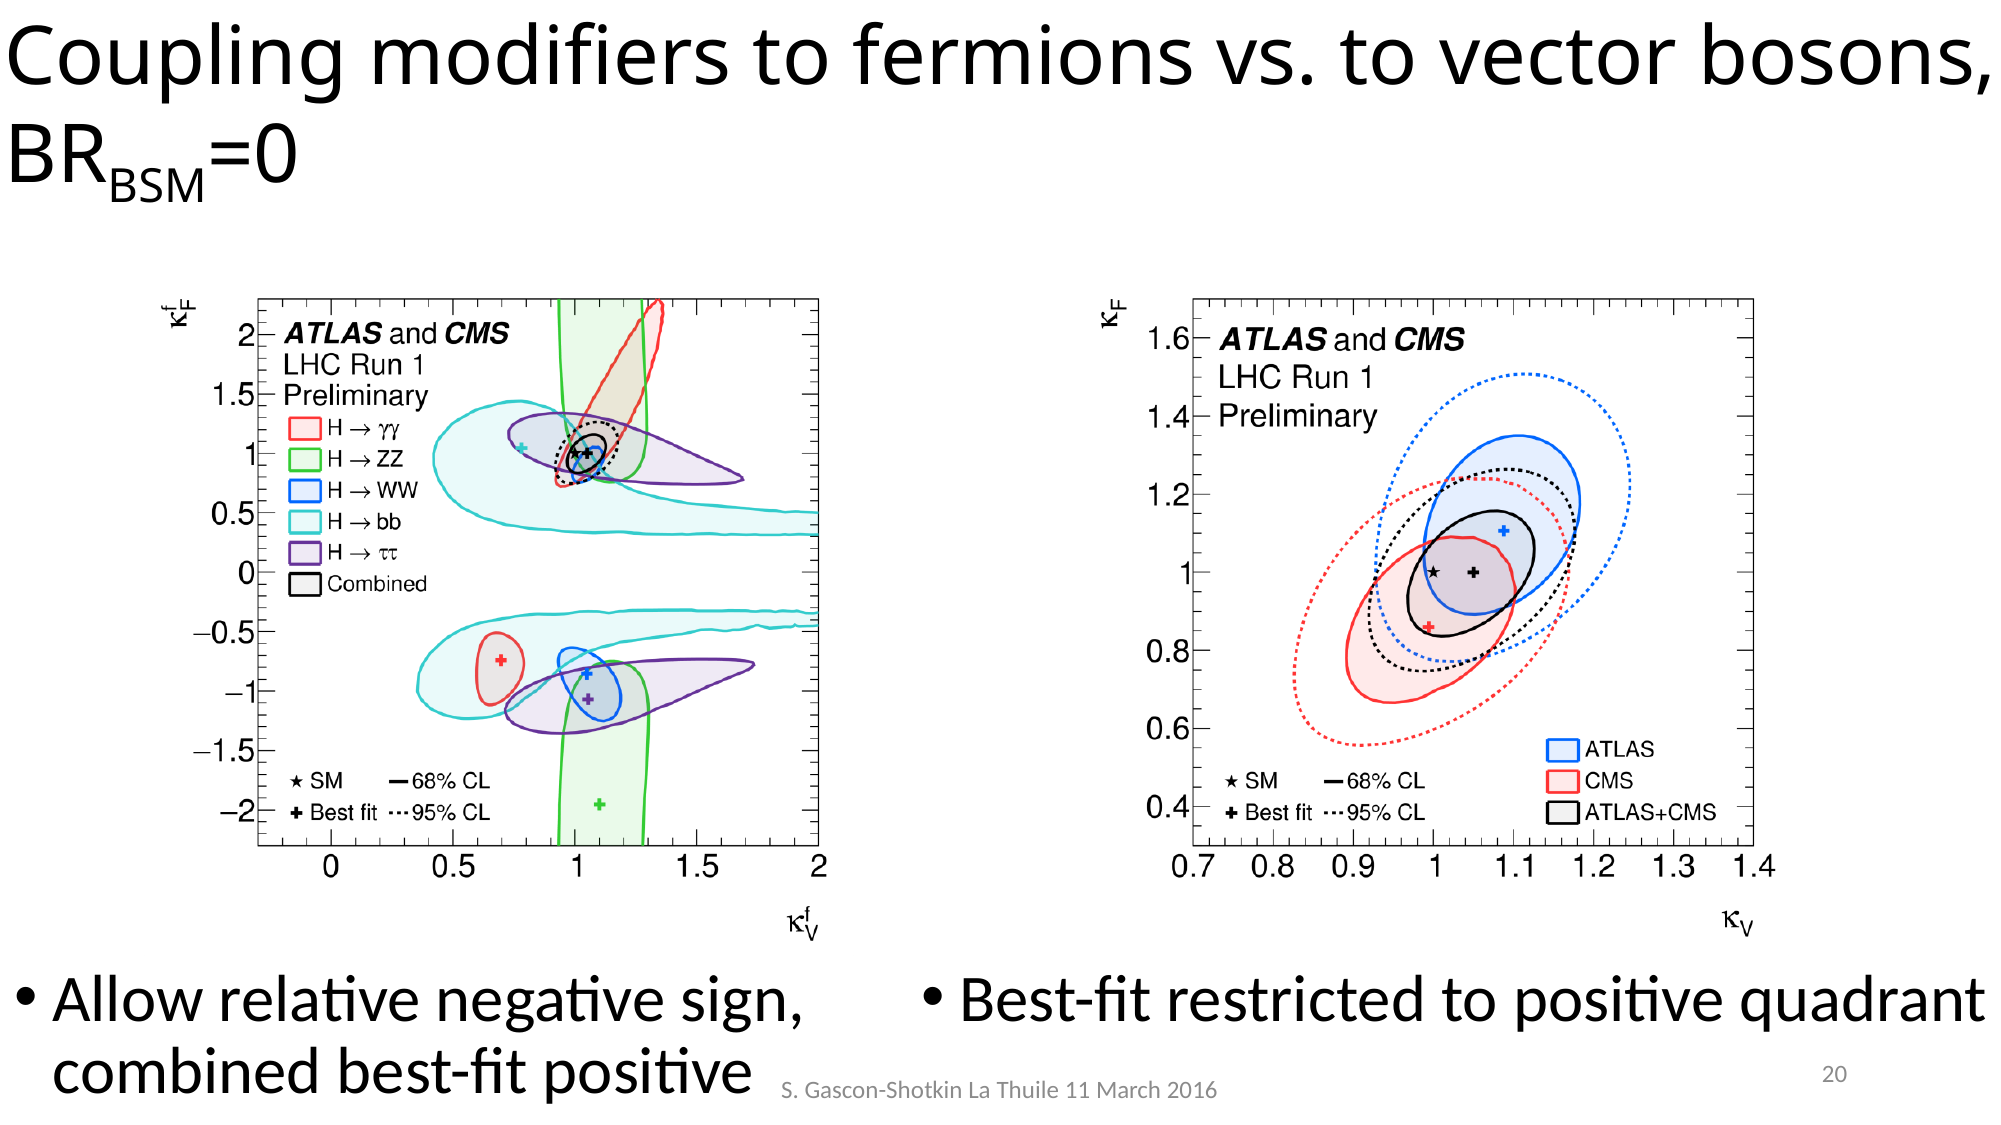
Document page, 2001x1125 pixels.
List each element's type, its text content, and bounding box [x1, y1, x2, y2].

picture [144, 264, 854, 957]
text_box Allow relative negative sign, combined best-fit positive [0, 956, 907, 1125]
picture [1079, 264, 1789, 957]
title Coupling modifiers to fermions vs. to vector bosons, BRBSM=0 [0, 0, 2000, 218]
text_box Best-fit restricted to positive quadrant [907, 956, 2000, 1125]
